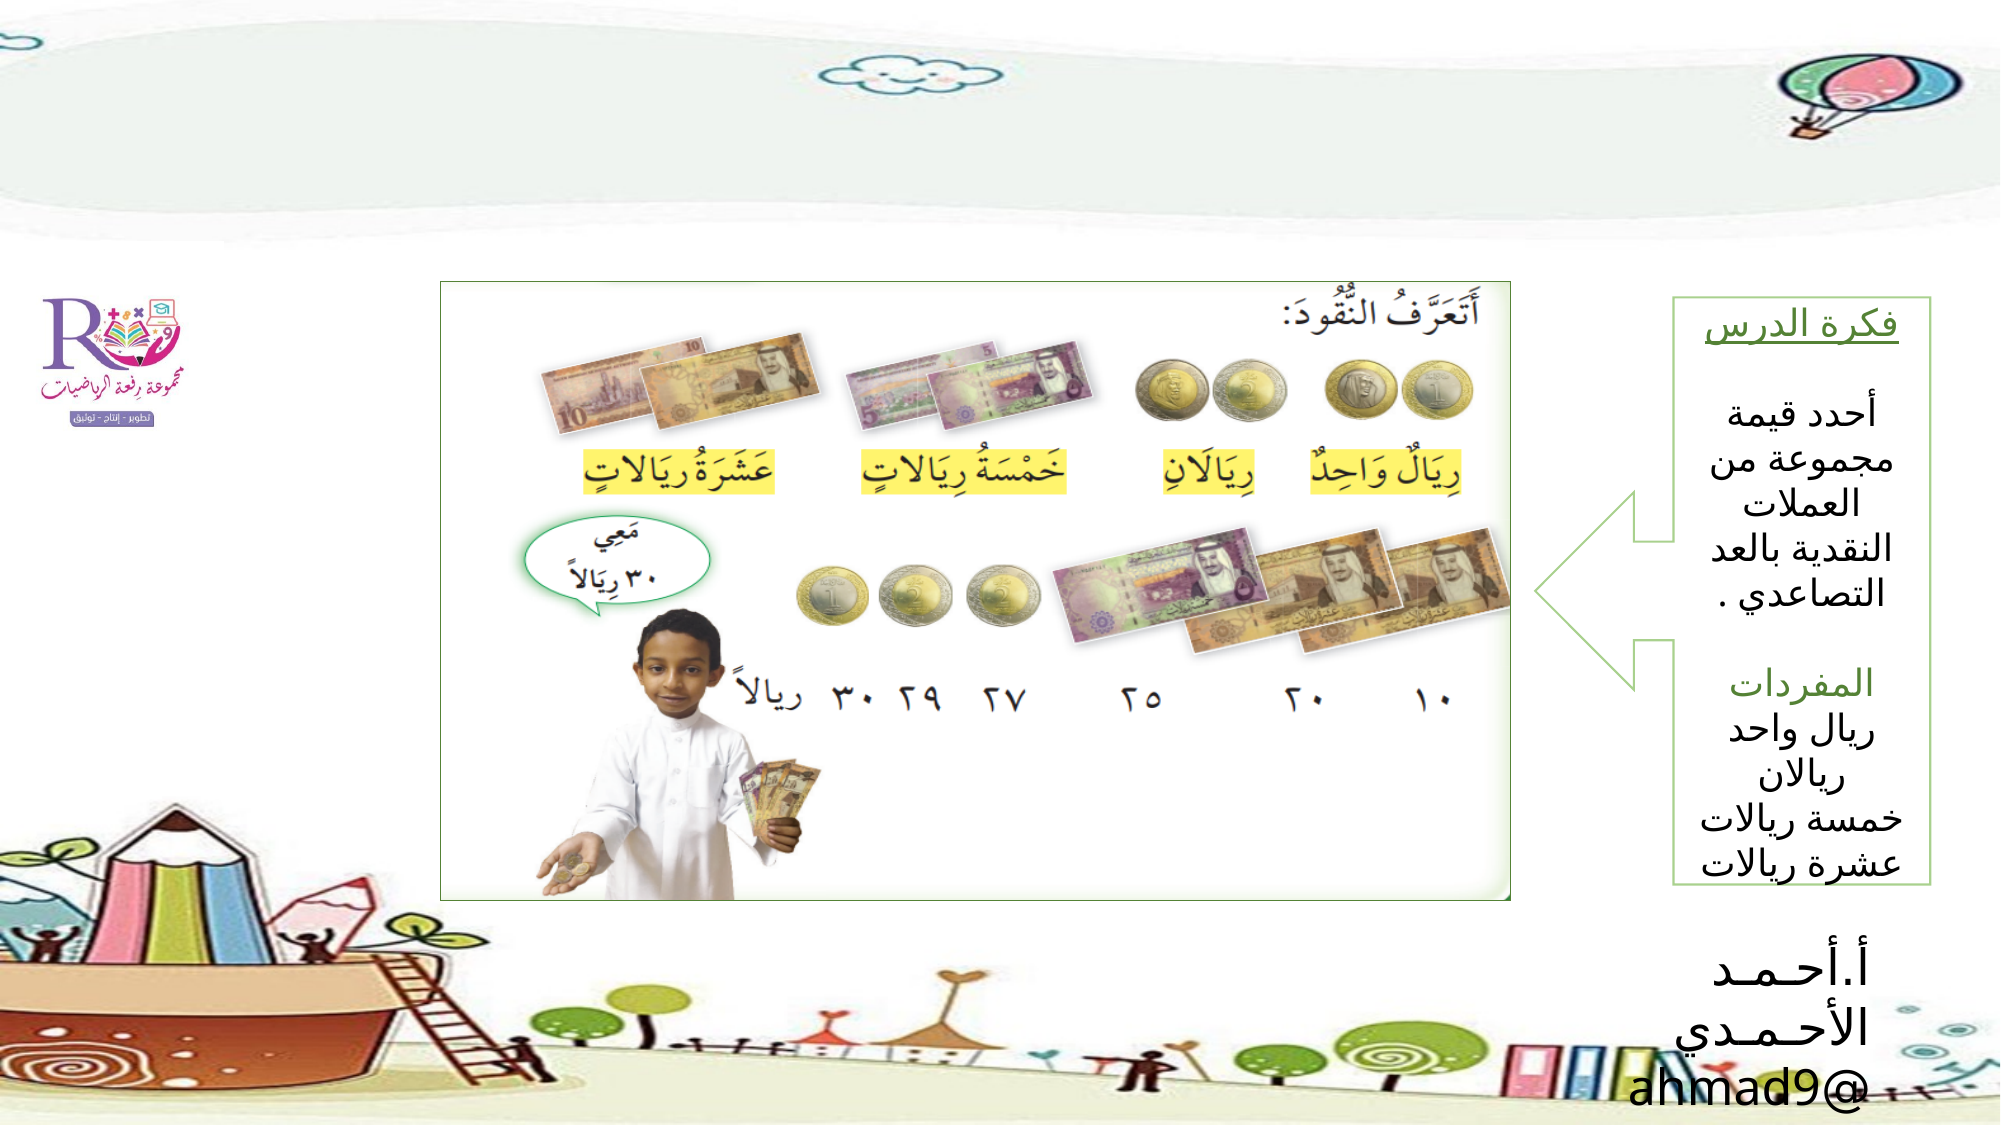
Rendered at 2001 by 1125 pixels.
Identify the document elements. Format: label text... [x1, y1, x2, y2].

text_box أ.أحـمـد الأحـمـدي @ahmad9963 [1600, 927, 1886, 1125]
picture [0, 0, 2001, 1125]
text_box فكرة الدرس أحدد قيمة مجموعة من العملات النقدية بالعد التصاعدي . المفردات ريال واحد ريالان خمسة ريالات عشرة ريالات [1533, 296, 1932, 886]
